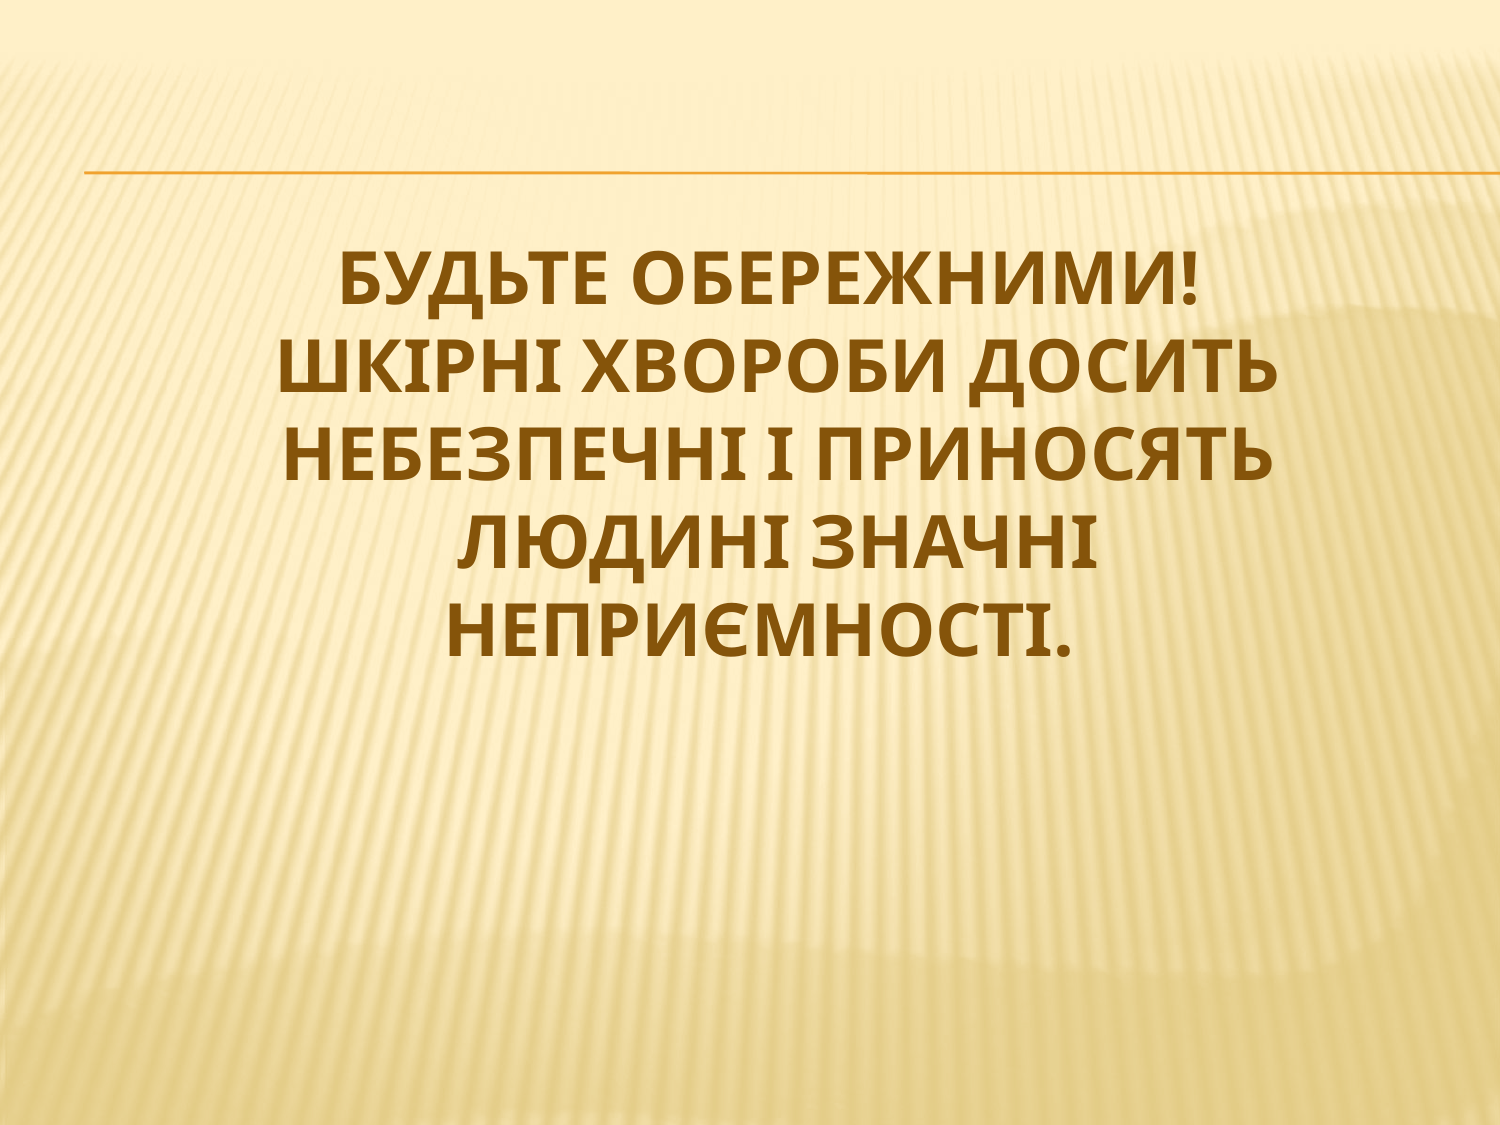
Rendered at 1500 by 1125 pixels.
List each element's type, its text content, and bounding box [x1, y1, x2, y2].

title Будьте обережними! Шкірні хвороби досить небезпечні і приносять людині значні неприємності. [140, 222, 1416, 680]
